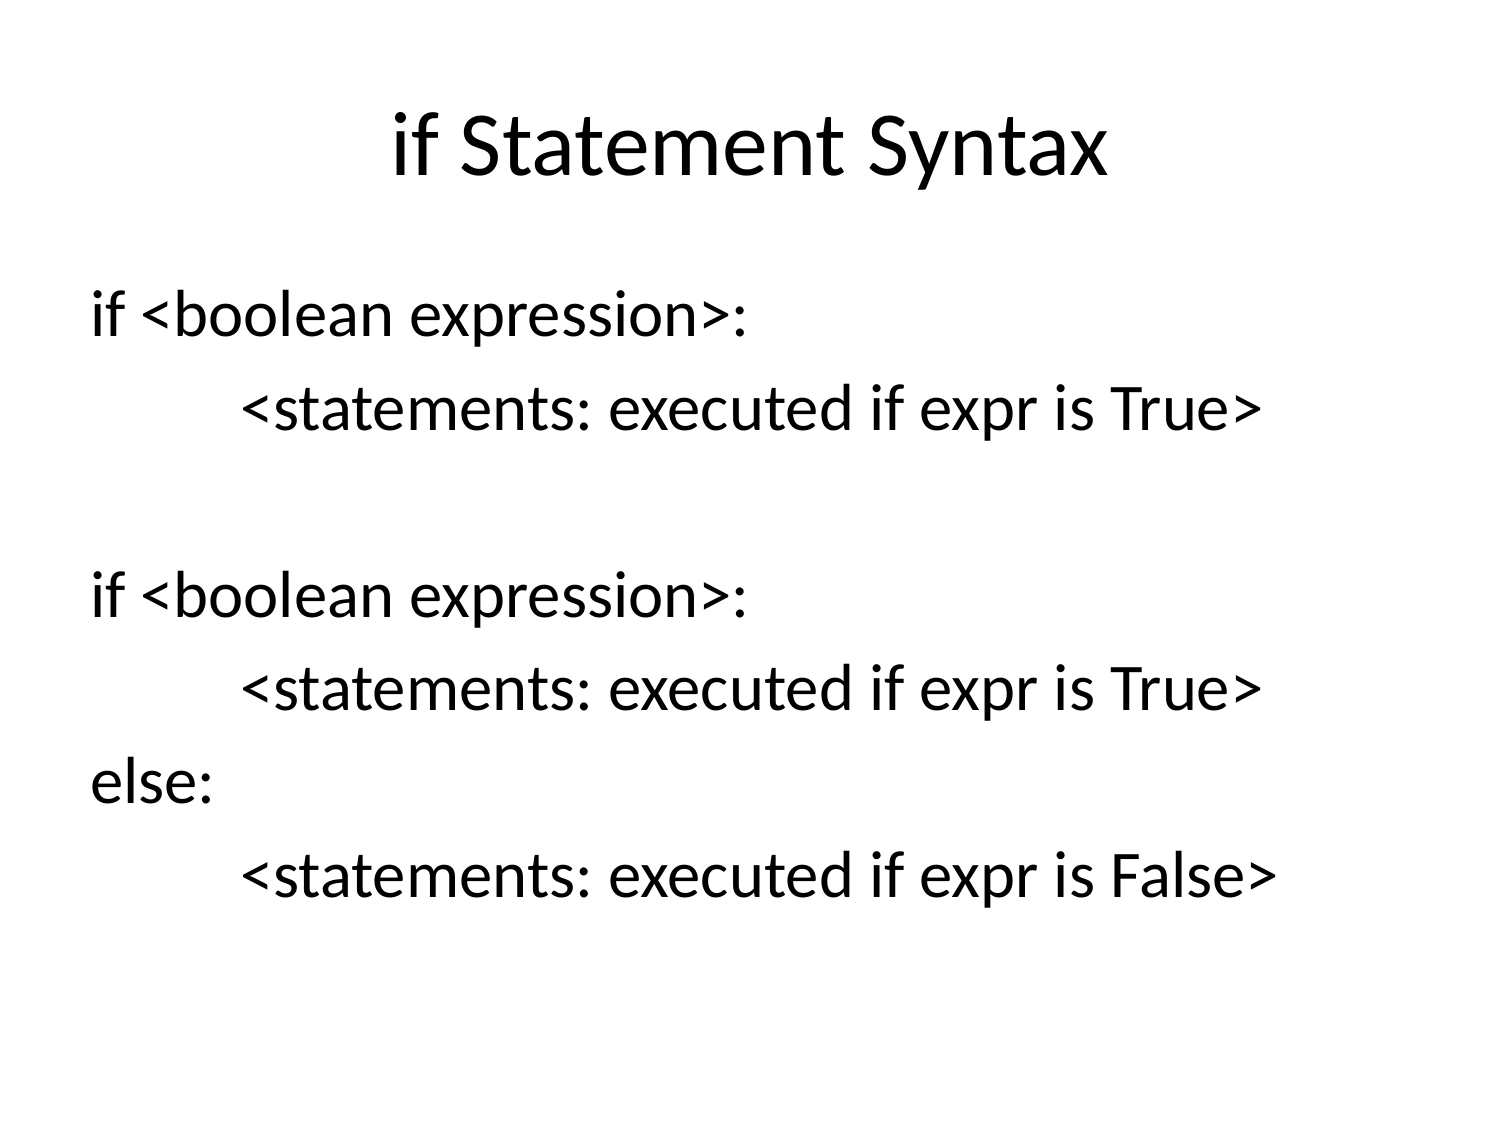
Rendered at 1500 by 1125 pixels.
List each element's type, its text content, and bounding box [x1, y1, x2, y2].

list if <boolean expression>: <statements: executed if expr is True> if <boolean expression>: <statements: executed if expr is True> else: <statements: executed if expr is False> [75, 262, 1425, 1005]
title if Statement Syntax [75, 45, 1425, 233]
